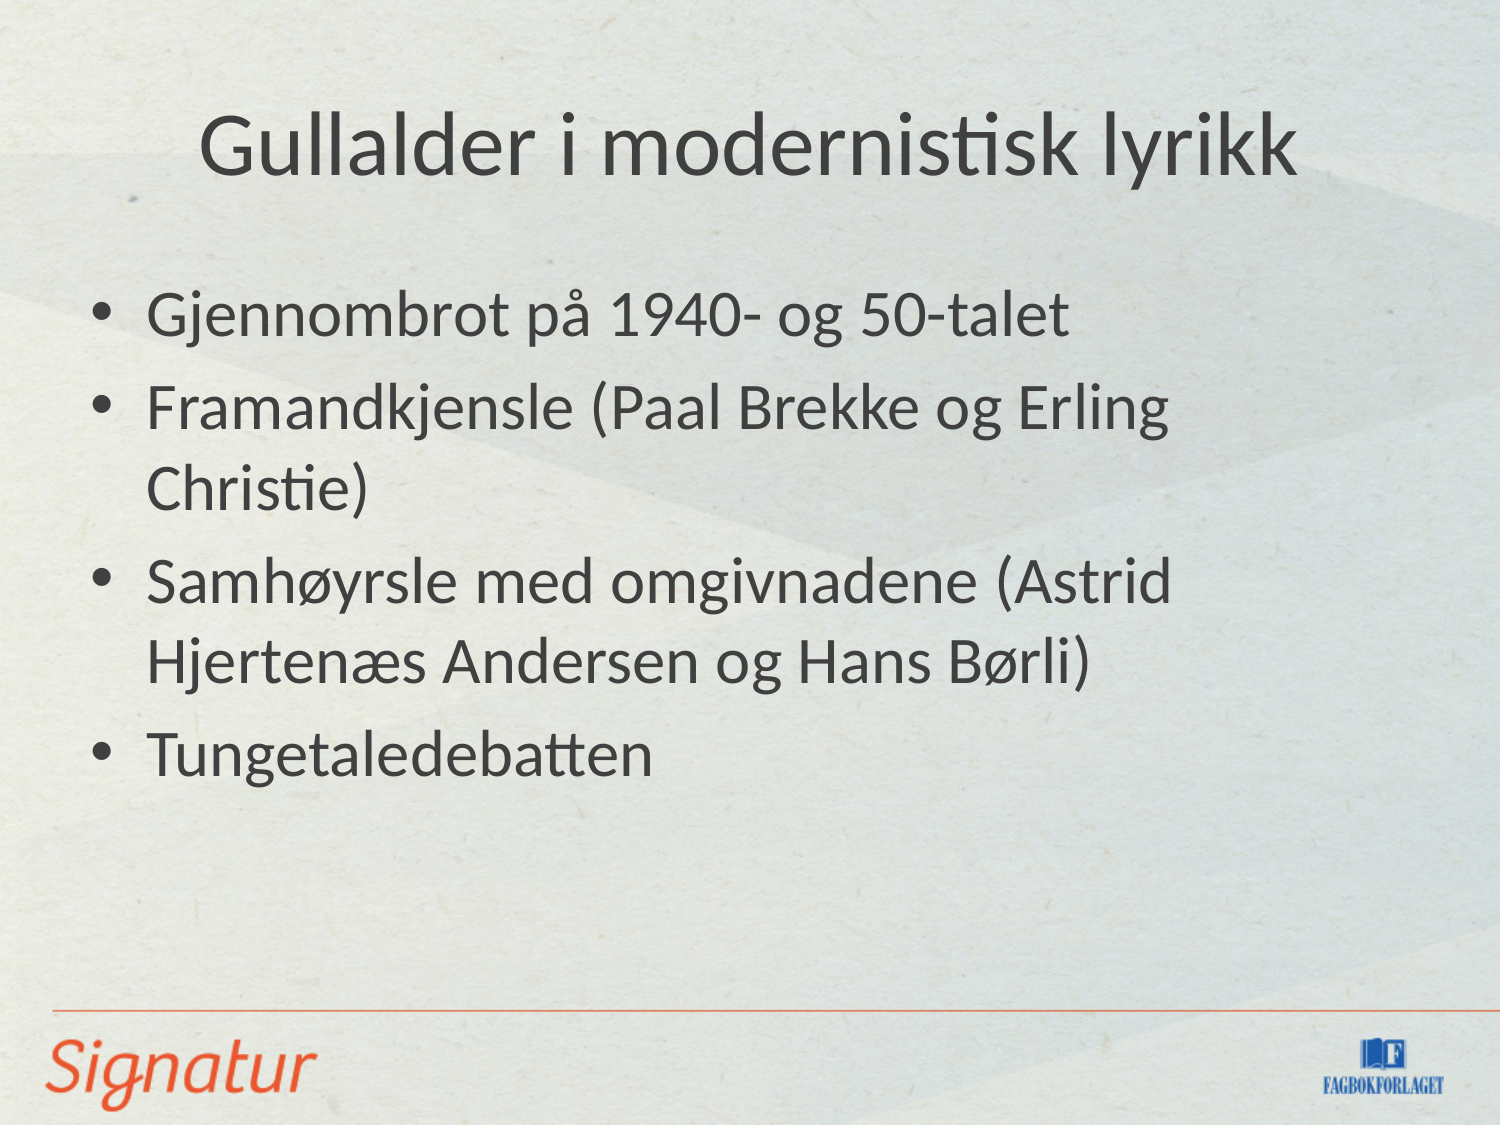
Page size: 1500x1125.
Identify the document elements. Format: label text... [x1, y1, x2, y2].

picture [0, 0, 1500, 1125]
list Gjennombrot på 1940- og 50-talet Framandkjensle (Paal Brekke og Erling Christie) Samhøyrsle med omgivnadene (Astrid Hjertenæs Andersen og Hans Børli) Tungetaledebatten [75, 262, 1425, 1005]
title Gullalder i modernistisk lyrikk [75, 45, 1425, 233]
